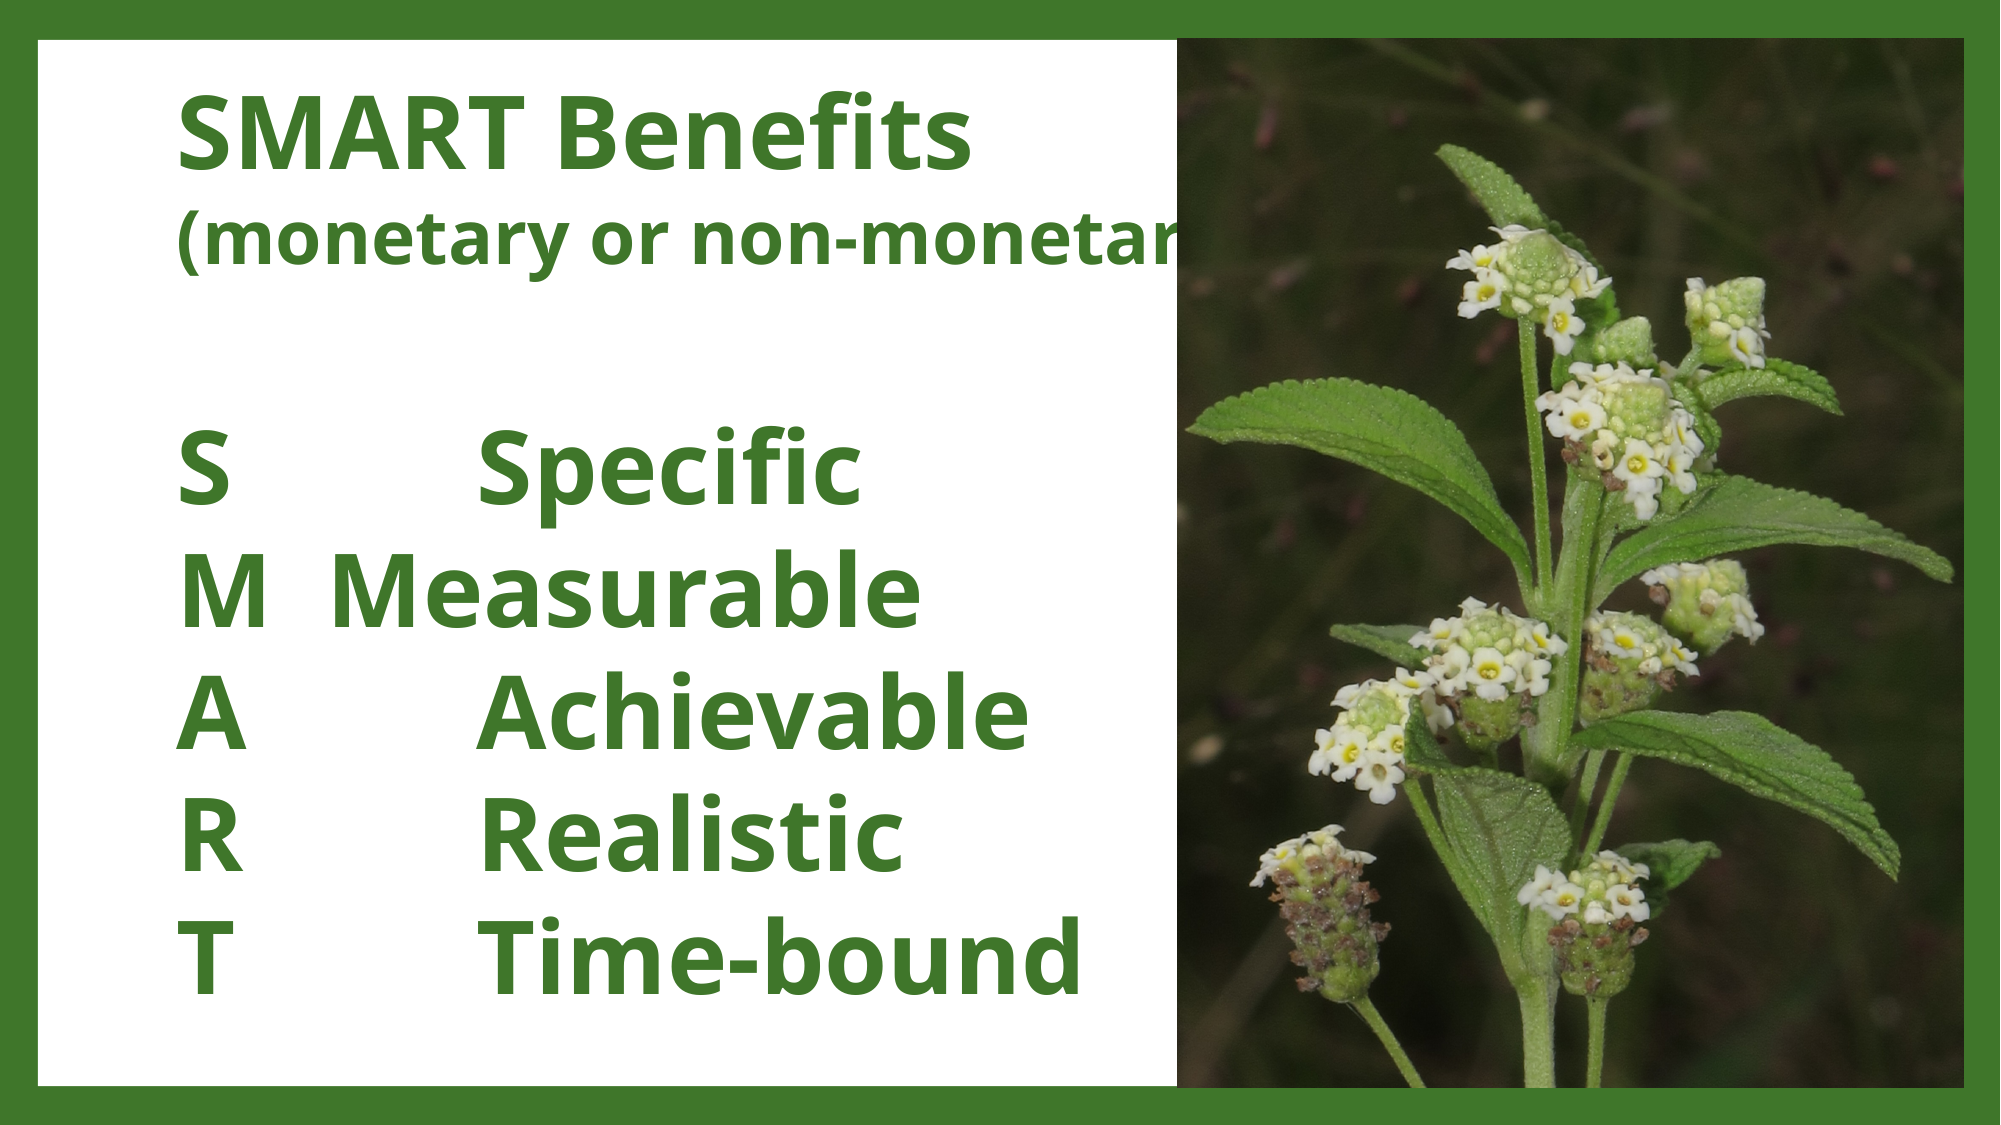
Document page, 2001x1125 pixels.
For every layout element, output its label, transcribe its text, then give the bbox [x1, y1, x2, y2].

text_box SMART Benefits (monetary or non-monetary) S Specific M Measurable A Achievable R Realistic T Time-bound [162, 60, 1170, 1023]
picture [1176, 37, 1964, 1088]
